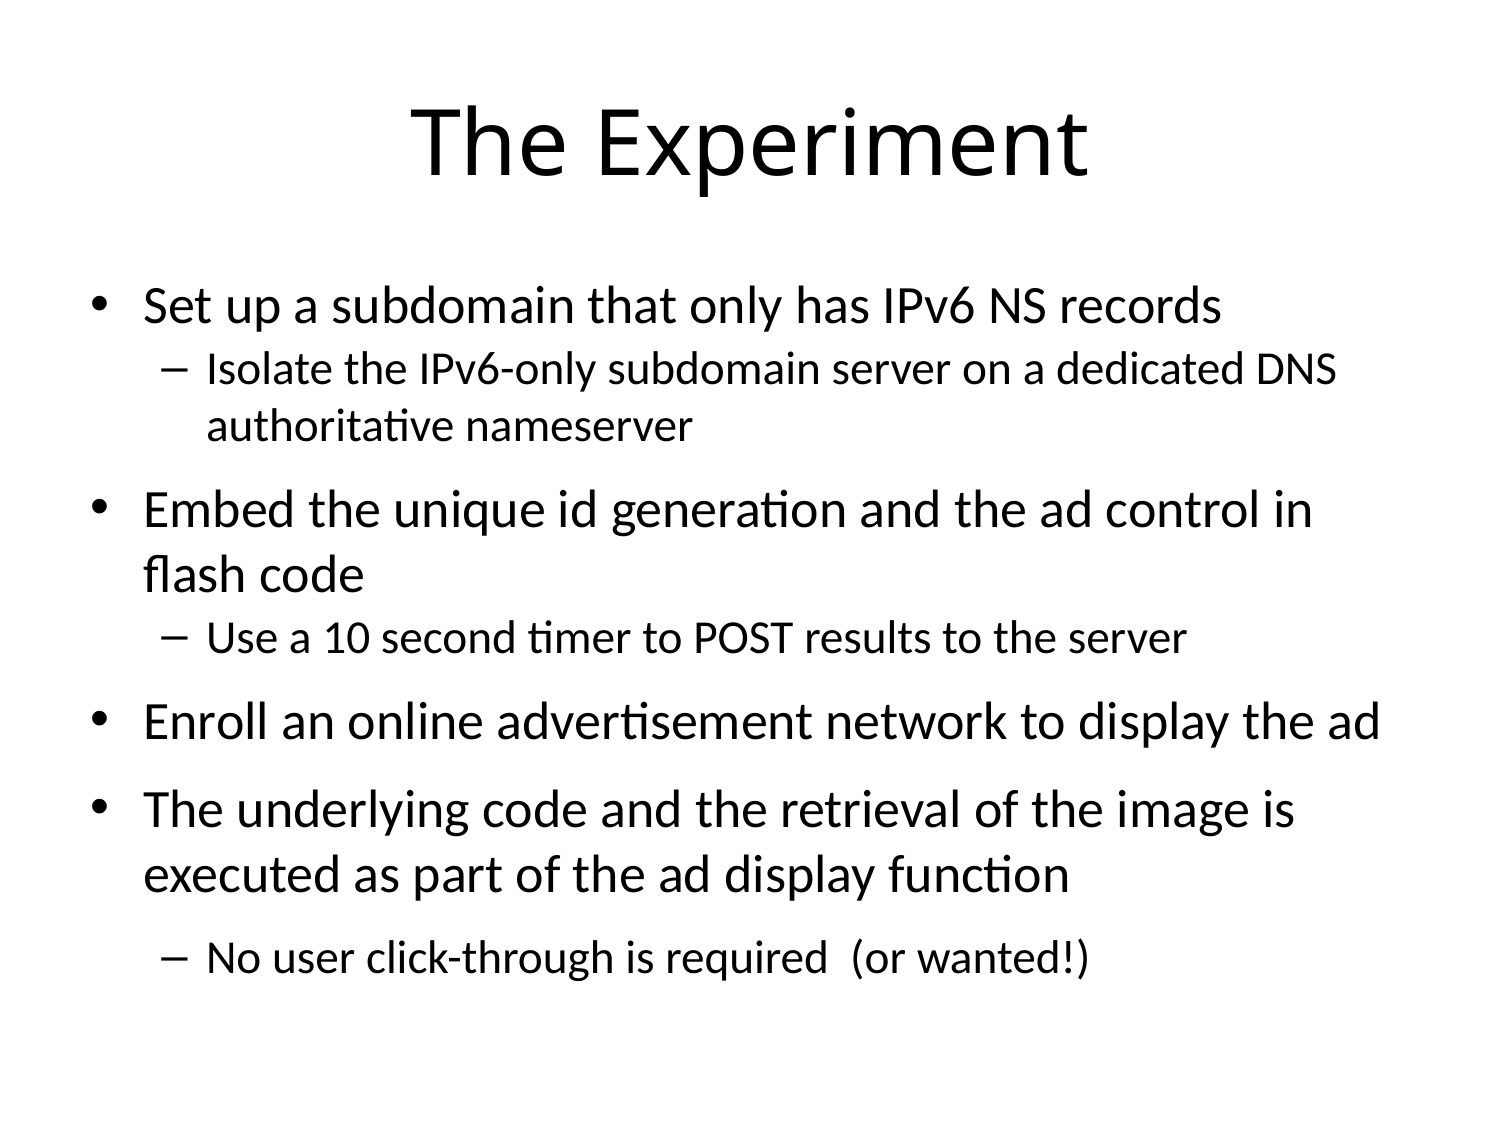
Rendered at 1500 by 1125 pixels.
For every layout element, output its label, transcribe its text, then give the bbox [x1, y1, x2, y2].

list Set up a subdomain that only has IPv6 NS records Isolate the IPv6-only subdomain server on a dedicated DNS authoritative nameserver Embed the unique id generation and the ad control in flash code Use a 10 second timer to POST results to the server Enroll an online advertisement network to display the ad The underlying code and the retrieval of the image is executed as part of the ad display function No user click-through is required (or wanted!) [75, 262, 1425, 1005]
title The Experiment [75, 45, 1425, 233]
